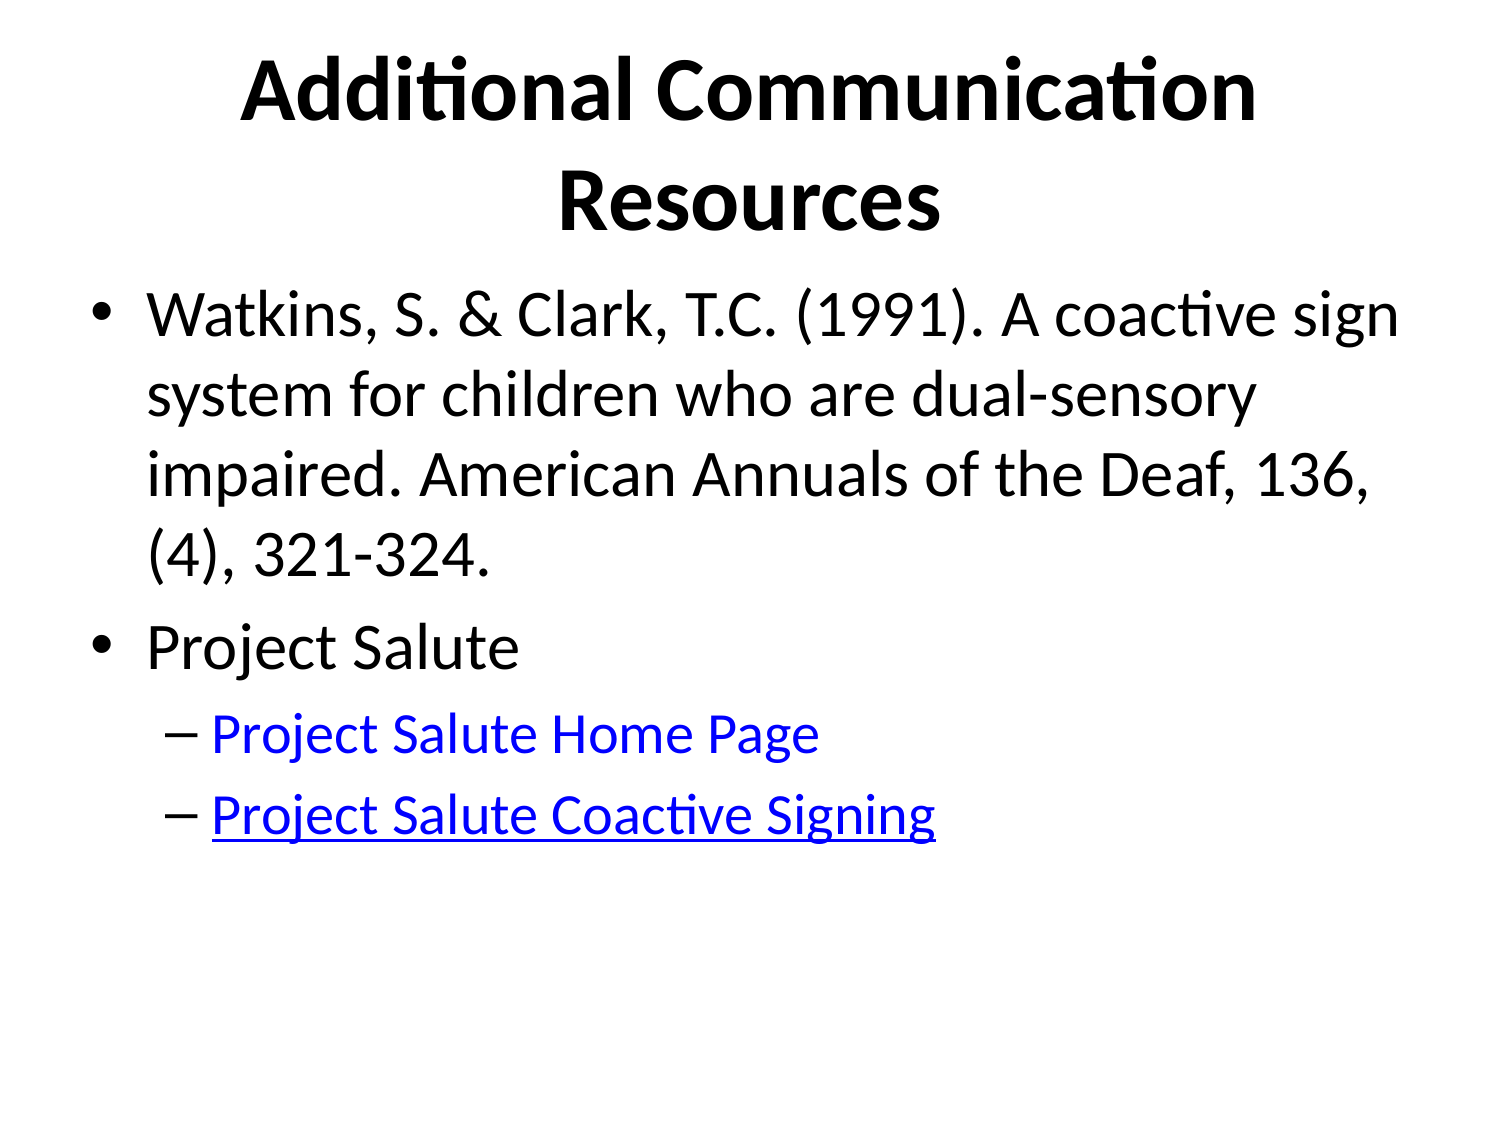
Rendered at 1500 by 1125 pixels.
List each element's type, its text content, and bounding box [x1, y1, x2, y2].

title Additional Communication Resources [75, 45, 1425, 233]
list Watkins, S. & Clark, T.C. (1991). A coactive sign system for children who are dual-sensory impaired. American Annuals of the Deaf, 136, (4), 321-324. Project Salute Project Salute Home Page Project Salute Coactive Signing [75, 262, 1425, 1005]
